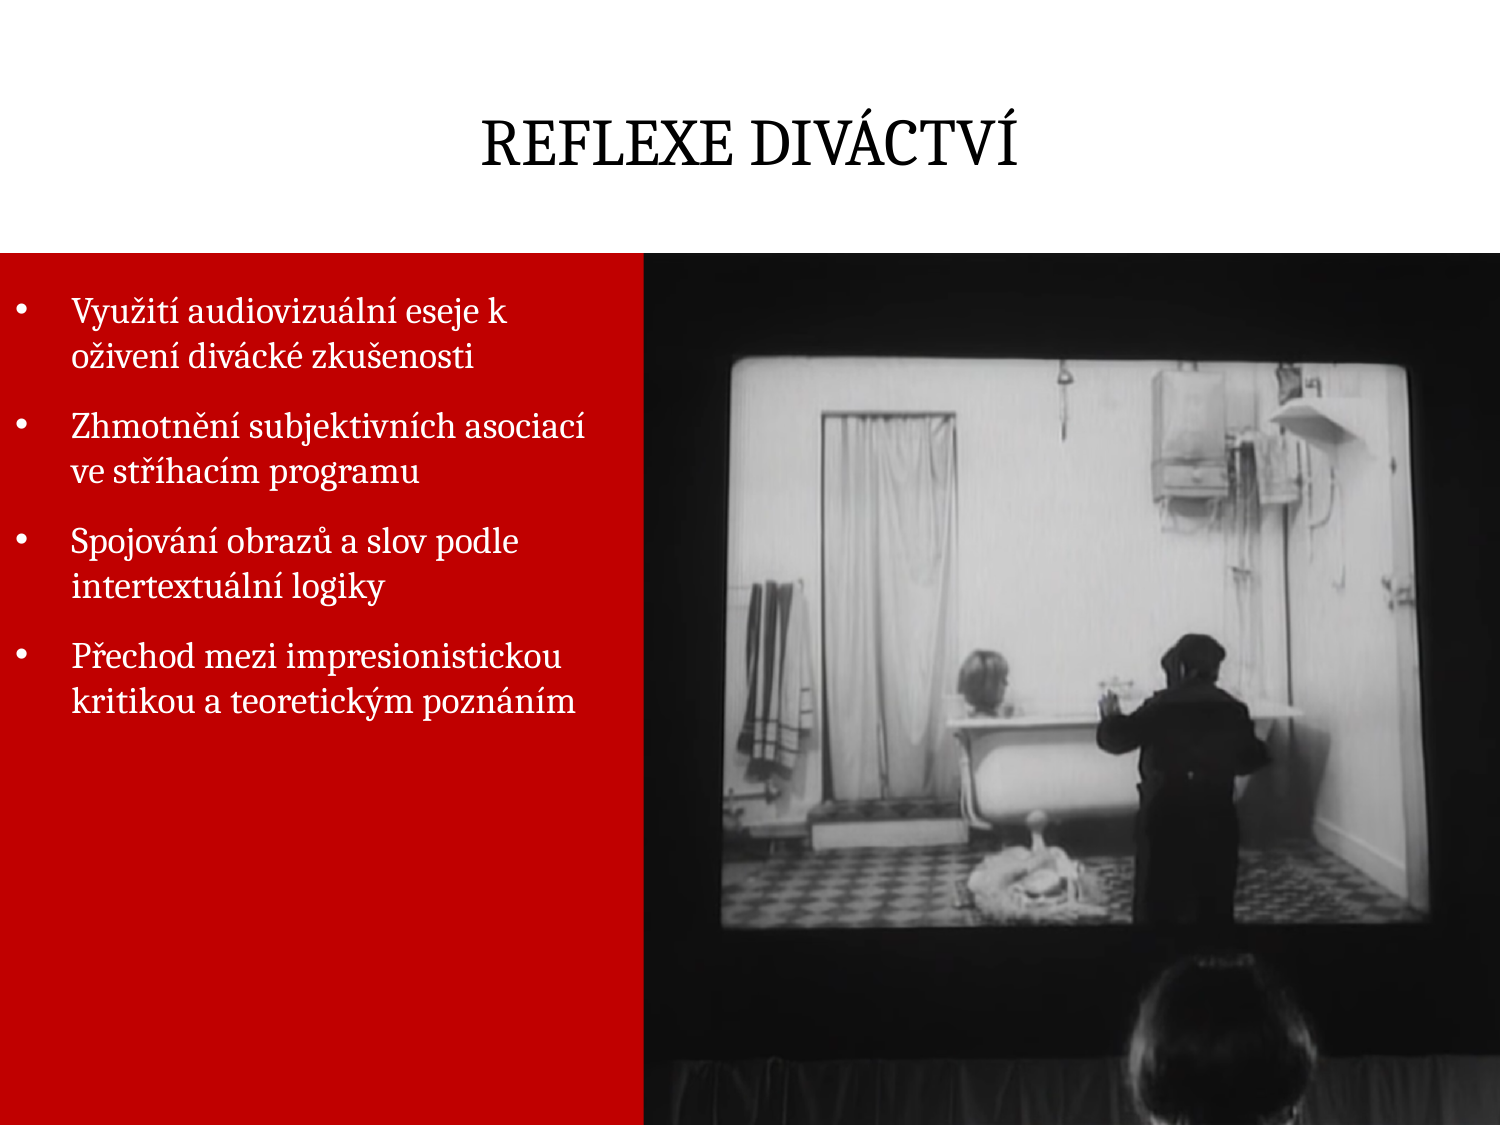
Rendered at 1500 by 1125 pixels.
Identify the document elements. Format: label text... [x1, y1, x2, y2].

picture [643, 253, 1500, 1125]
title Reflexe diváctví [75, 45, 1425, 233]
text_box [0, 253, 641, 1125]
list Využití audiovizuální eseje k oživení divácké zkušenosti Zhmotnění subjektivních asociací ve stříhacím programu Spojování obrazů a slov podle intertextuální logiky Přechod mezi impresionistickou kritikou a teoretickým poznáním [0, 278, 628, 946]
